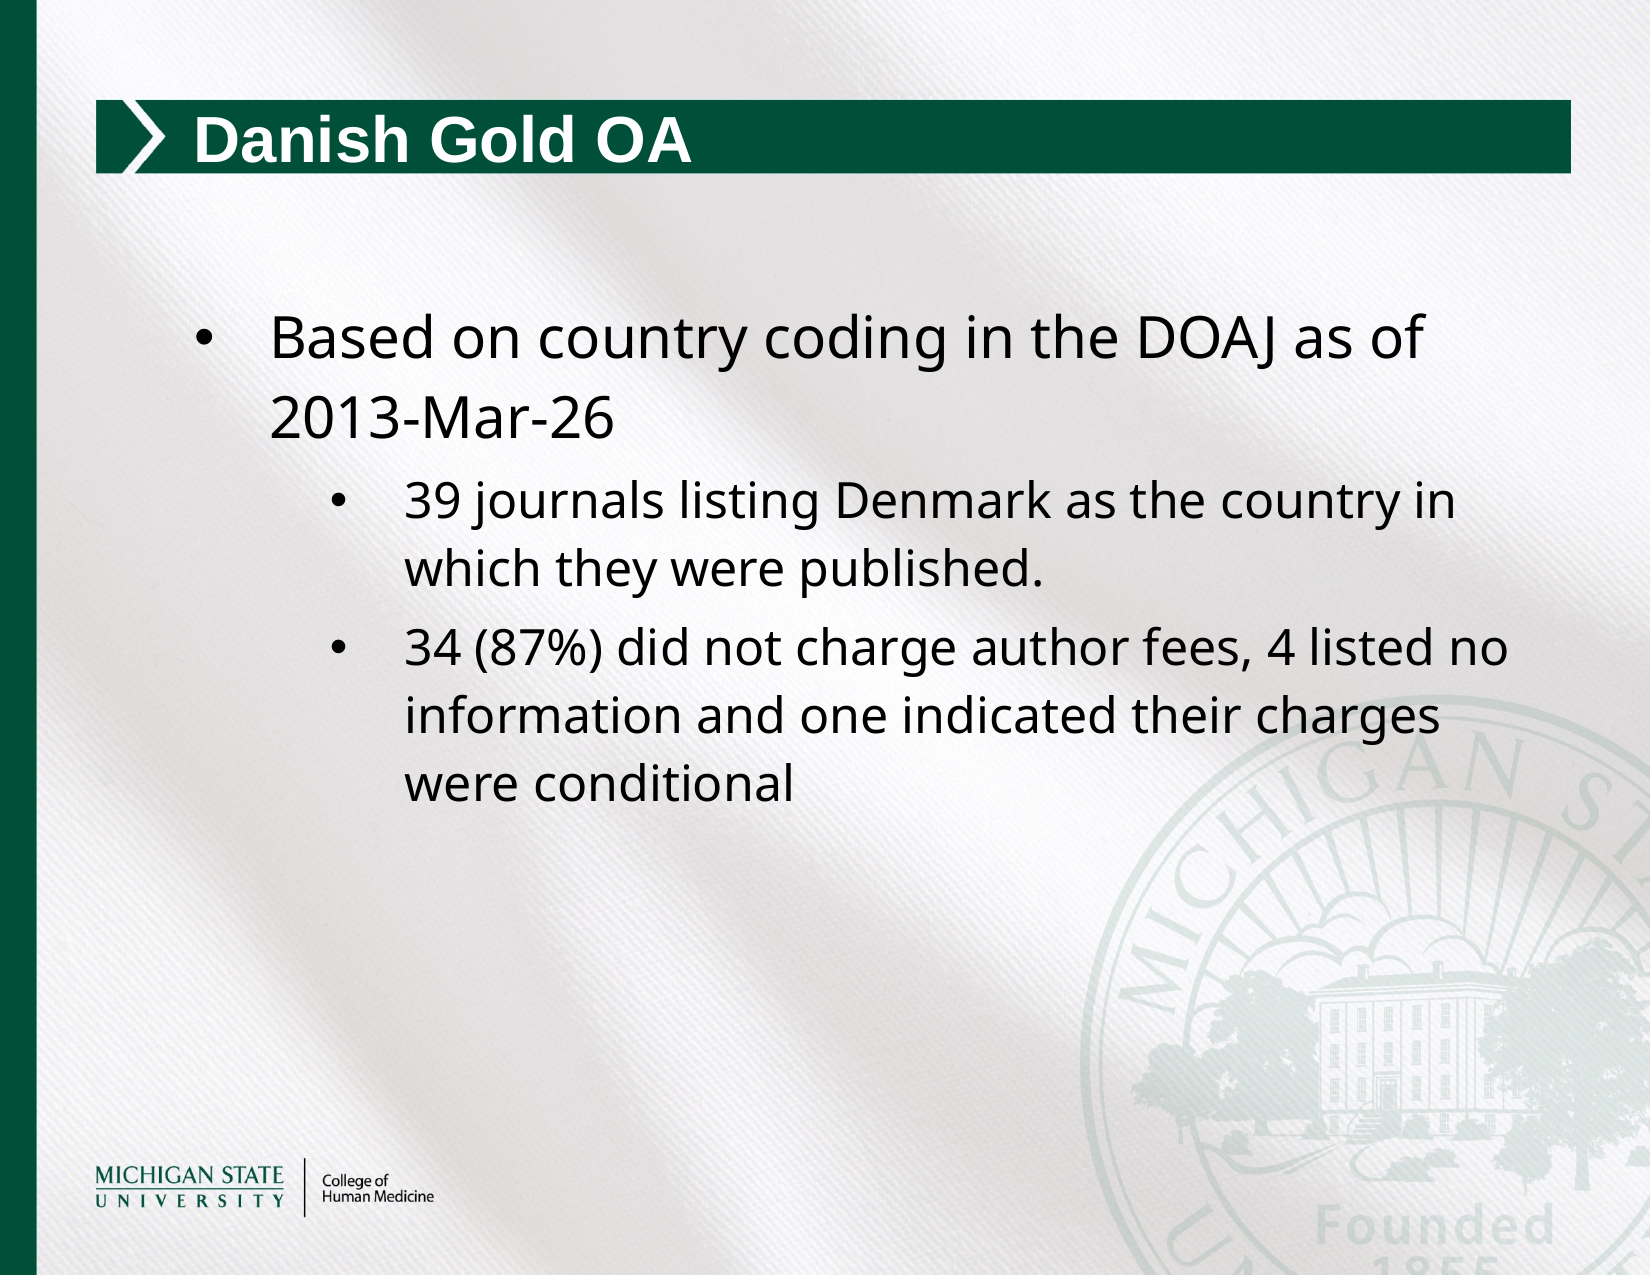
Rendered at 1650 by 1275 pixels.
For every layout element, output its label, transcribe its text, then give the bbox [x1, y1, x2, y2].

list Based on country coding in the DOAJ as of 2013-Mar-26 39 journals listing Denmark as the country in which they were published. 34 (87%) did not charge author fees, 4 listed no information and one indicated their charges were conditional [177, 288, 1550, 1087]
picture [0, 0, 1650, 1275]
list Danish Gold OA [177, 95, 1448, 185]
